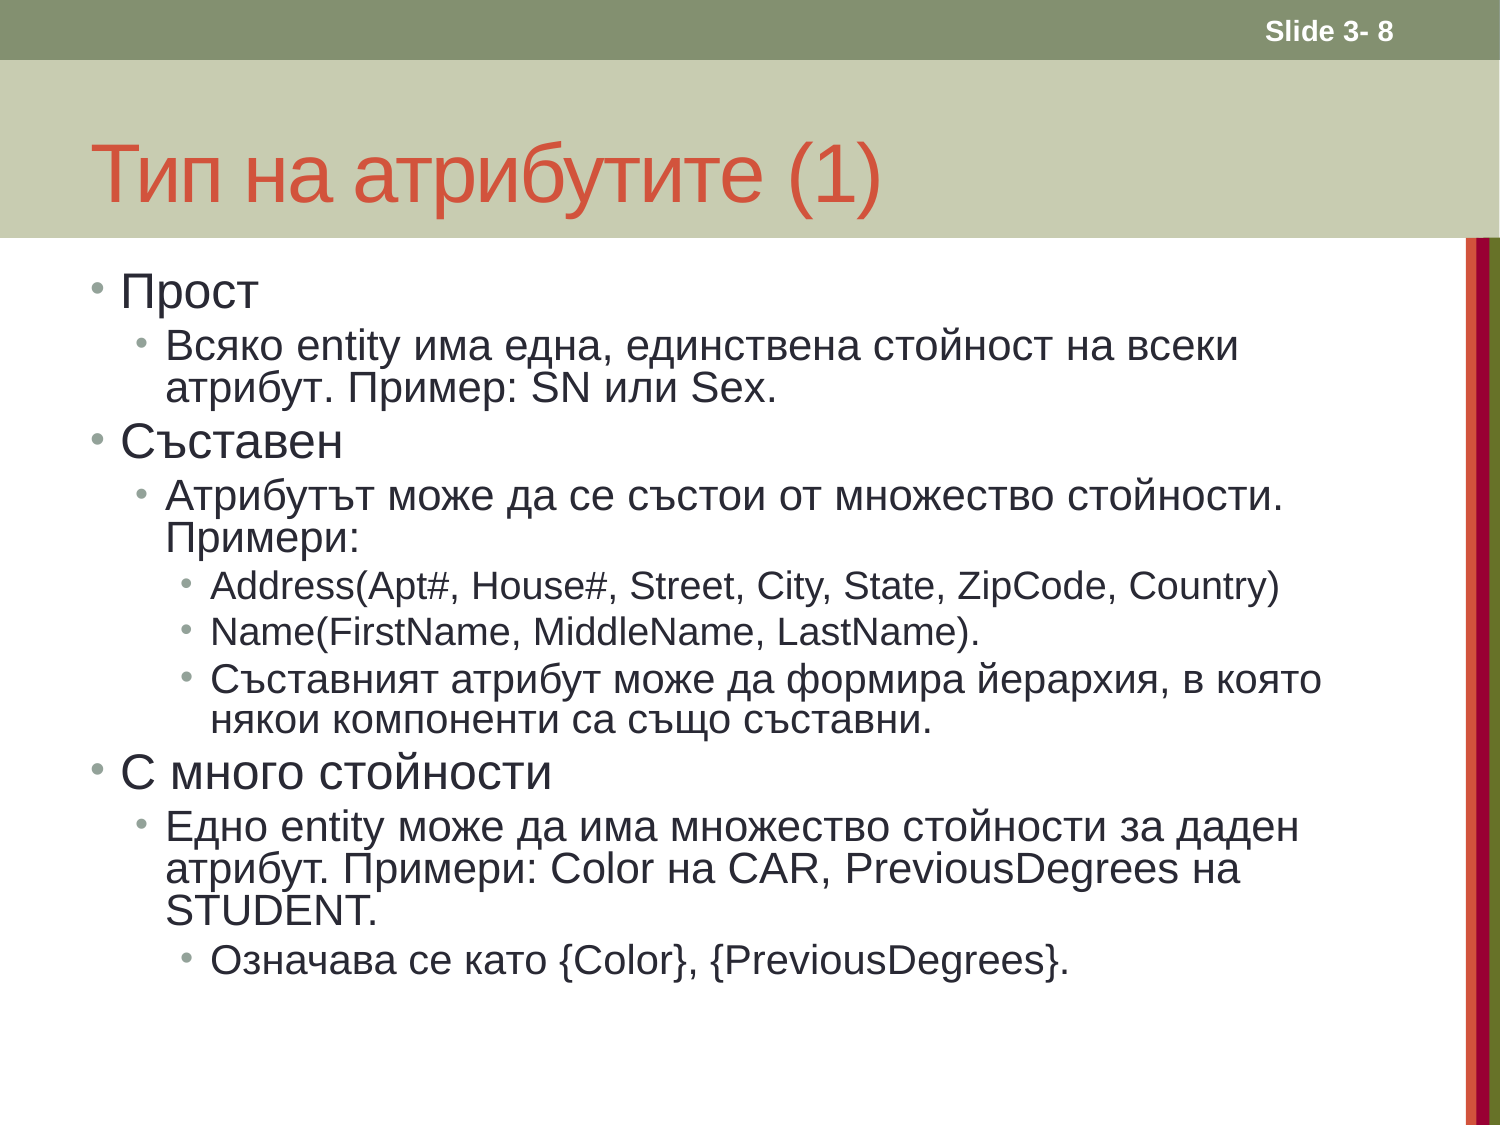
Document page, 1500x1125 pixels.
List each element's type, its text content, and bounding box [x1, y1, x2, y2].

list Прост Всяко entity има една, единствена стойност на всеки атрибут. Пример: SN или Sex. Съставен Атрибутът може да се състои от множество стойности. Примери: Address(Apt#, House#, Street, City, State, ZipCode, Country) Name(FirstName, MiddleName, LastName). Съставният атрибут може да формира йерархия, в която някои компоненти са също съставни. С много стойности Едно entity може да има множество стойности за даден атрибут. Примери: Color на CAR, PreviousDegrees на STUDENT. Означава се като {Color}, {PreviousDegrees}. [75, 262, 1425, 1063]
title Тип на атрибутите (1) [75, 87, 1425, 250]
slide_number Slide 3- 8 [1250, 3, 1425, 57]
